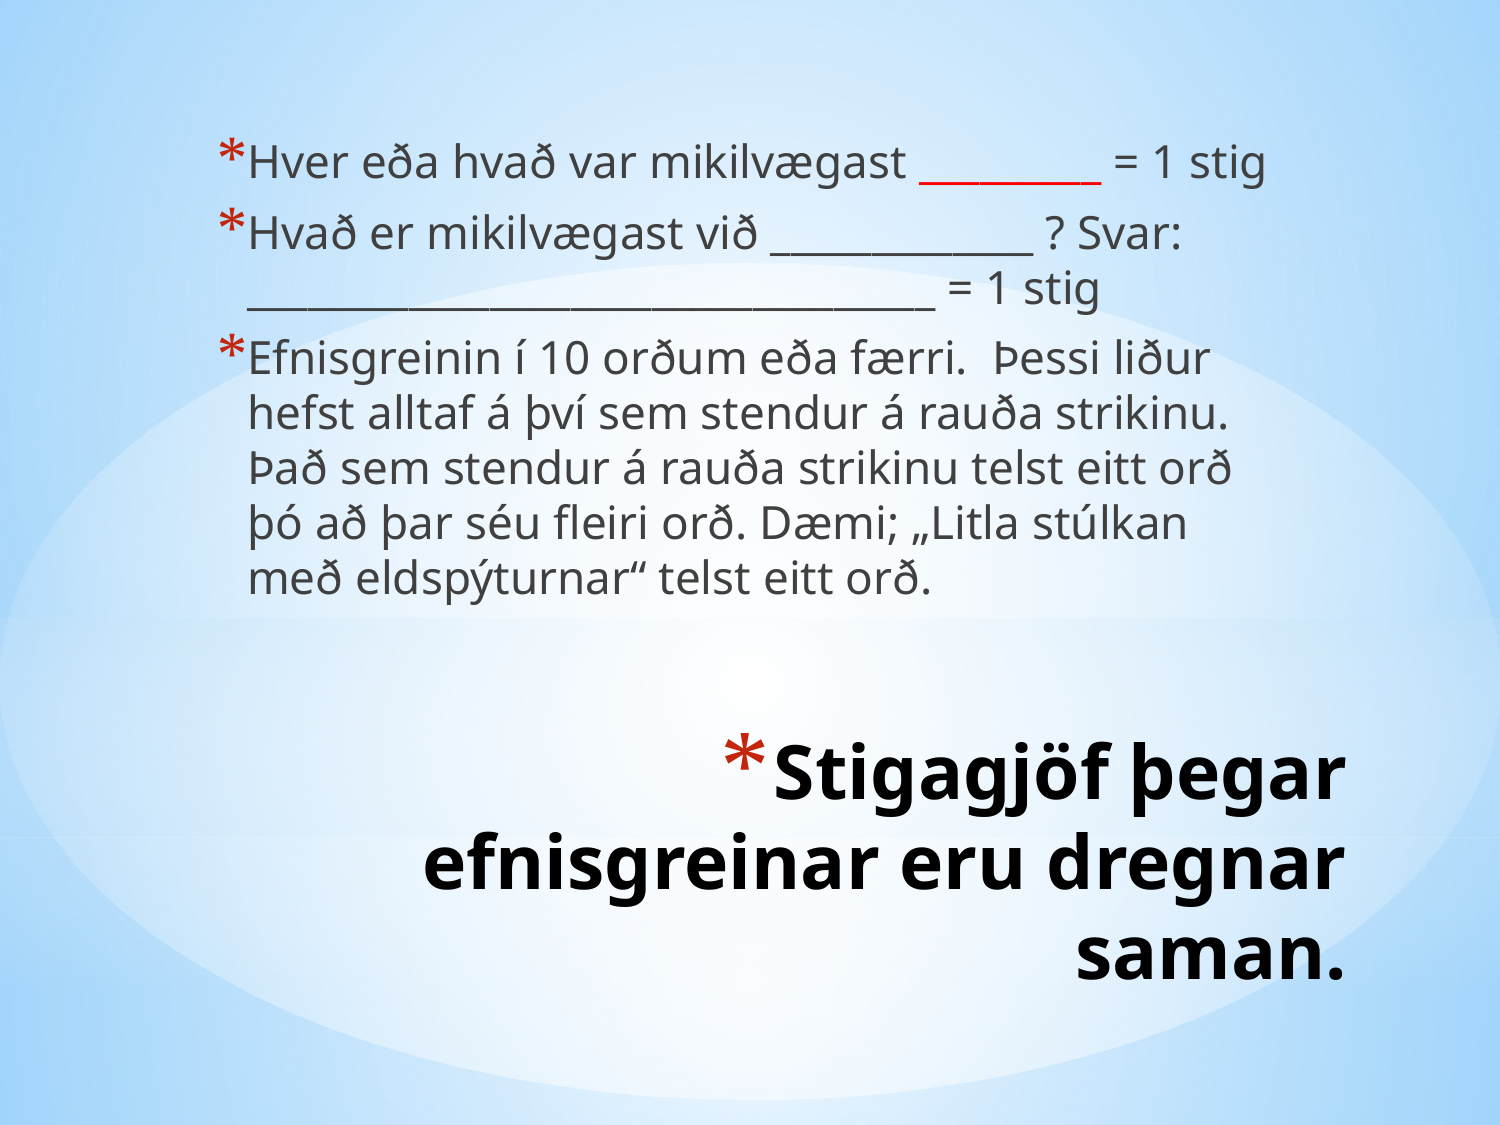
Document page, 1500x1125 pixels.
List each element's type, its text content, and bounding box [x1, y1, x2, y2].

list Hver eða hvað var mikilvægast _________ = 1 stig Hvað er mikilvægast við _____________ ? Svar: __________________________________ = 1 stig Efnisgreinin í 10 orðum eða færri. Þessi liður hefst alltaf á því sem stendur á rauða strikinu. Það sem stendur á rauða strikinu telst eitt orð þó að þar séu fleiri orð. Dæmi; „Litla stúlkan með eldspýturnar“ telst eitt orð. [194, 125, 1301, 696]
title Stigagjöf þegar efnisgreinar eru dregnar saman. [294, 717, 1363, 905]
